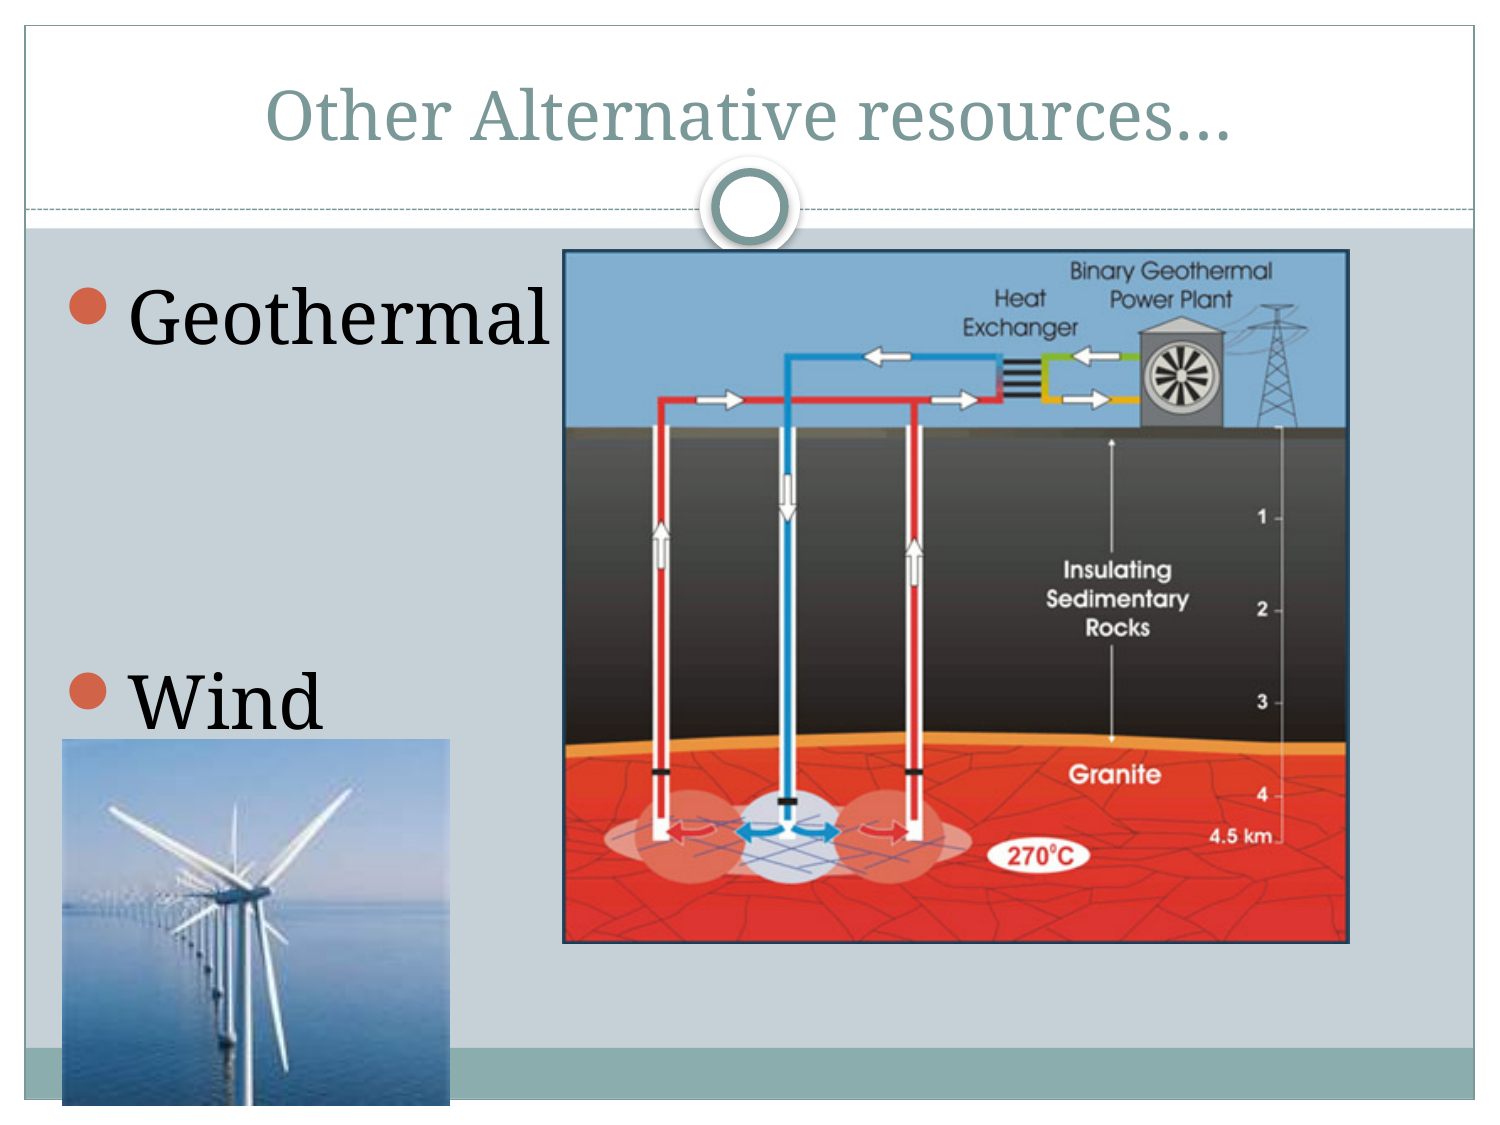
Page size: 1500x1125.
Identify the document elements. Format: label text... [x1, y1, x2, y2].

title Other Alternative resources… [49, 37, 1450, 162]
picture [562, 249, 1351, 944]
list Geothermal Wind [49, 262, 1445, 1013]
picture [62, 739, 451, 1107]
